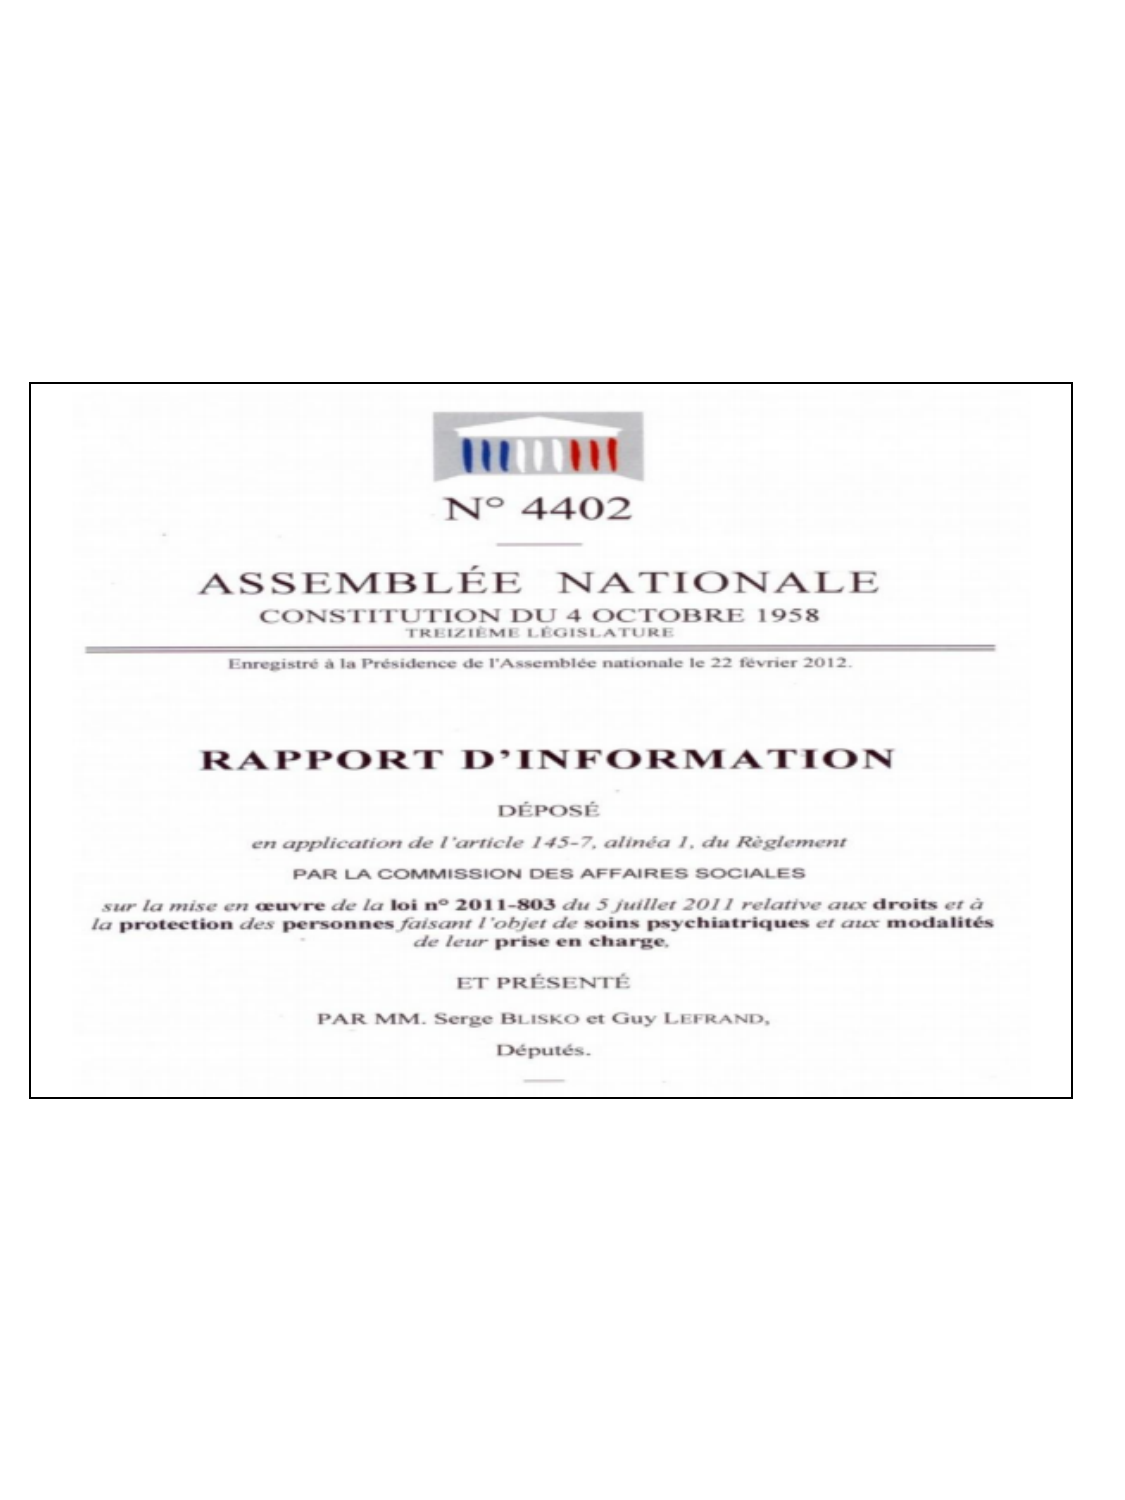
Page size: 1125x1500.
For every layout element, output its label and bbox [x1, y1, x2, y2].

picture [30, 383, 1072, 1098]
